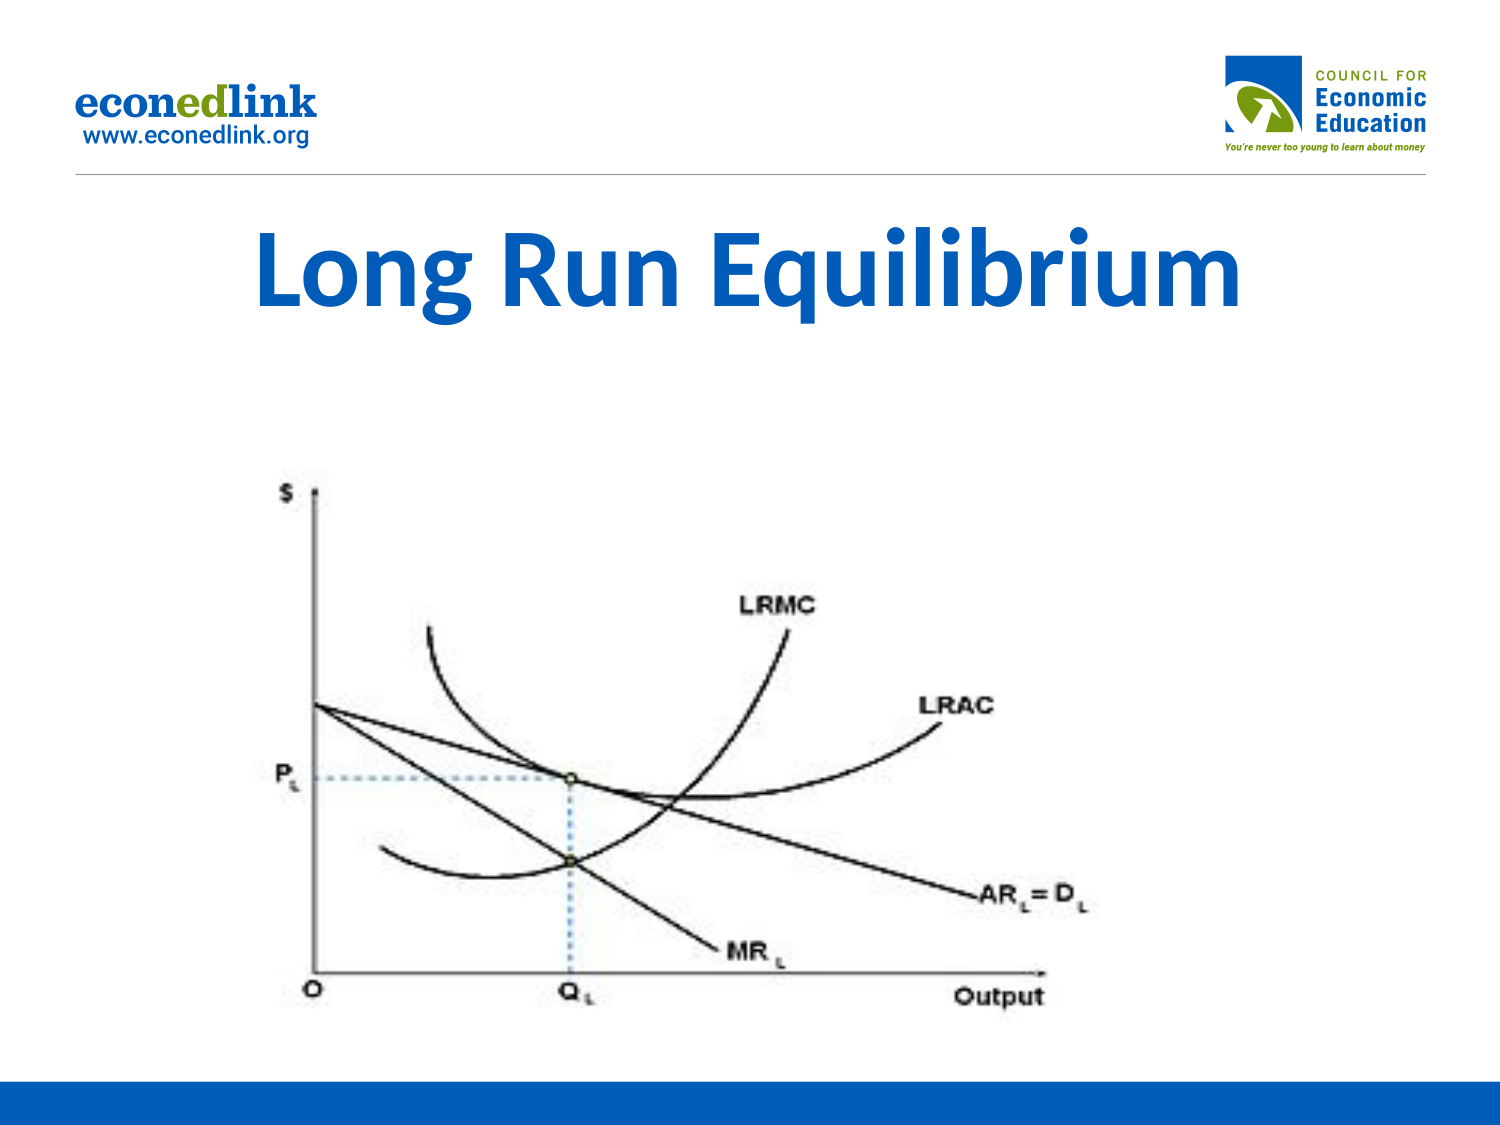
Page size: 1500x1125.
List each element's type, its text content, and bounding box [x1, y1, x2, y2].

picture [0, 0, 1500, 1125]
title Long Run Equilibrium [74, 175, 1426, 364]
